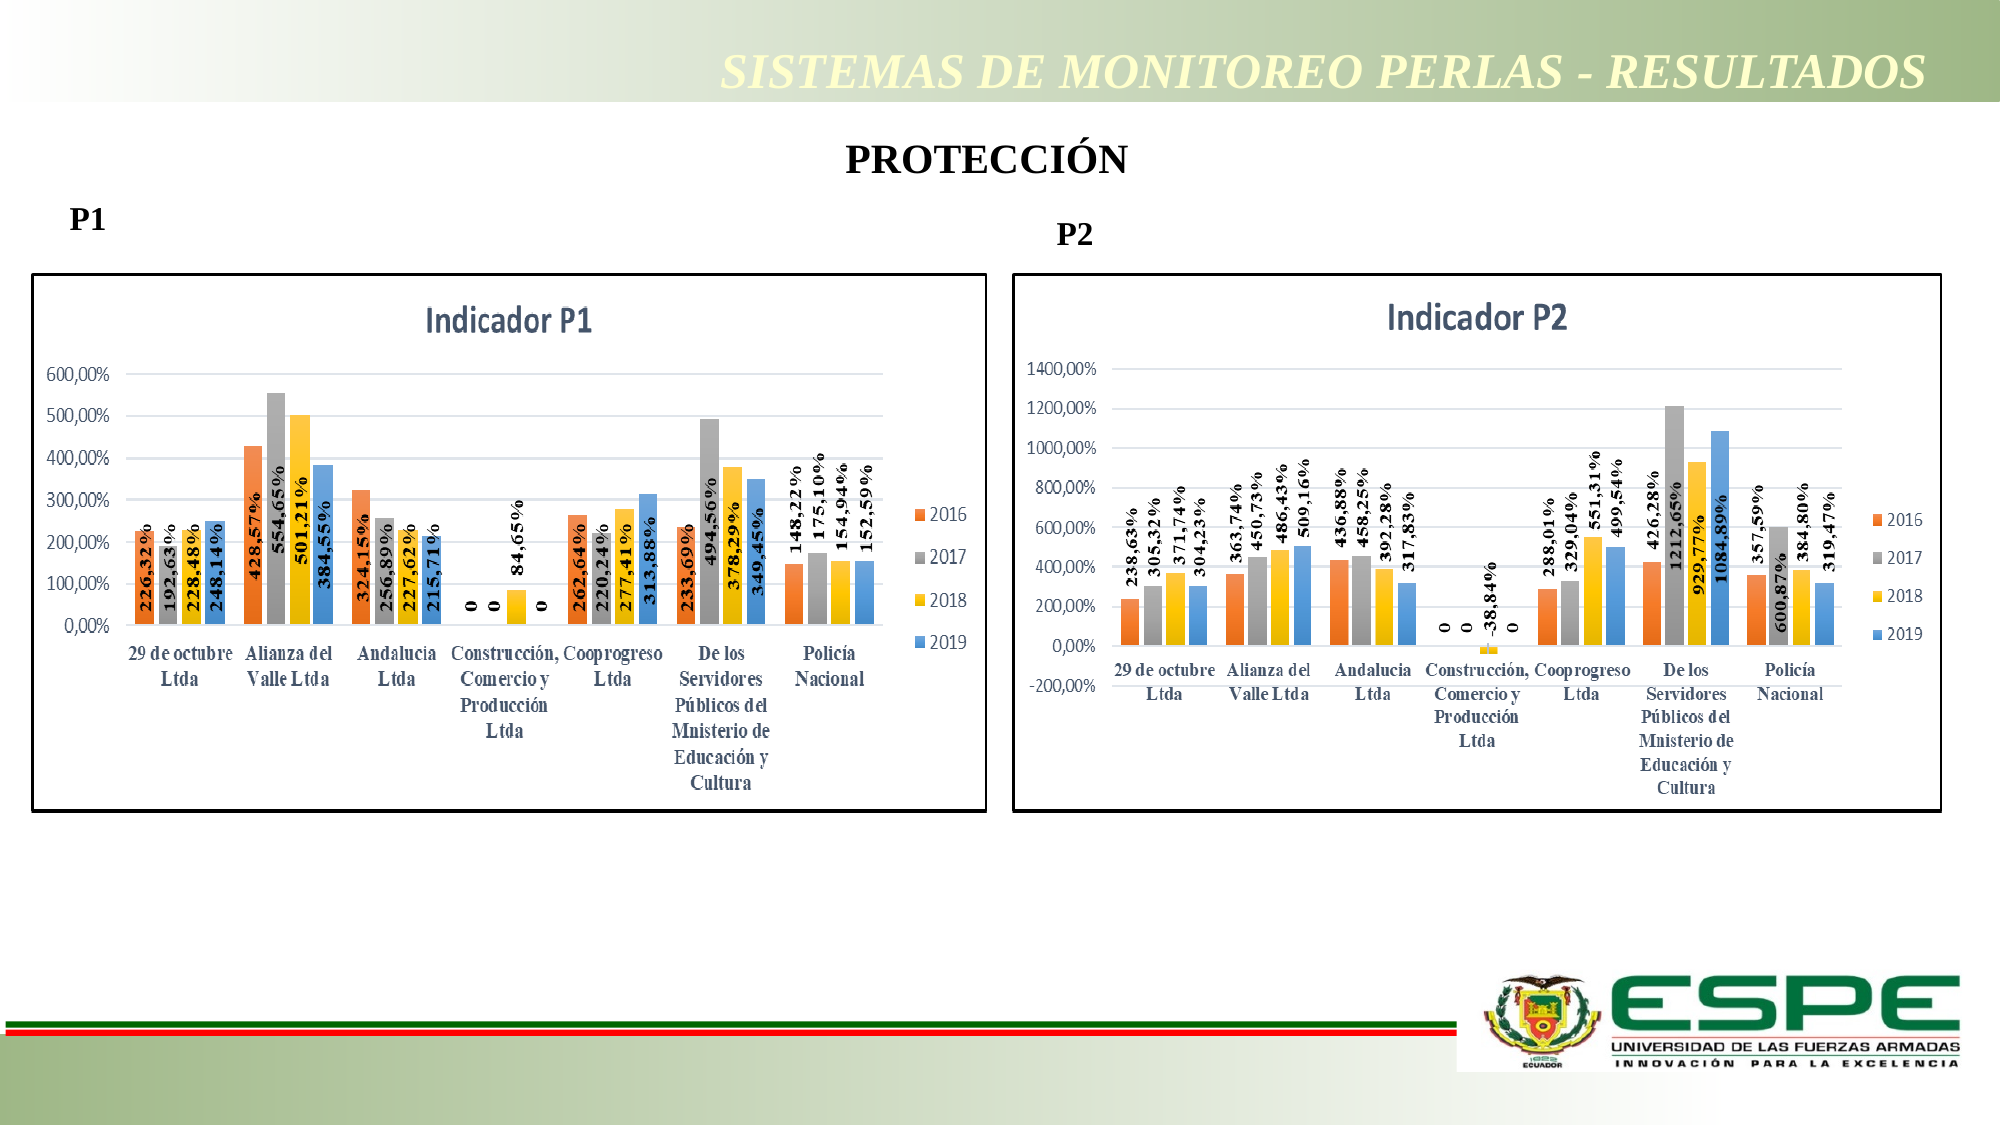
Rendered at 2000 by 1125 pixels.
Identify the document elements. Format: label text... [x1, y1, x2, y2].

picture [1456, 968, 1993, 1072]
picture [1012, 273, 1943, 814]
text_box P2 [1041, 204, 1625, 259]
text_box P1 [54, 190, 638, 245]
picture [30, 273, 988, 814]
text_box SISTEMAS DE MONITOREO PERLAS - RESULTADOS [142, 30, 1942, 219]
text_box PROTECCIÓN [679, 124, 1295, 190]
